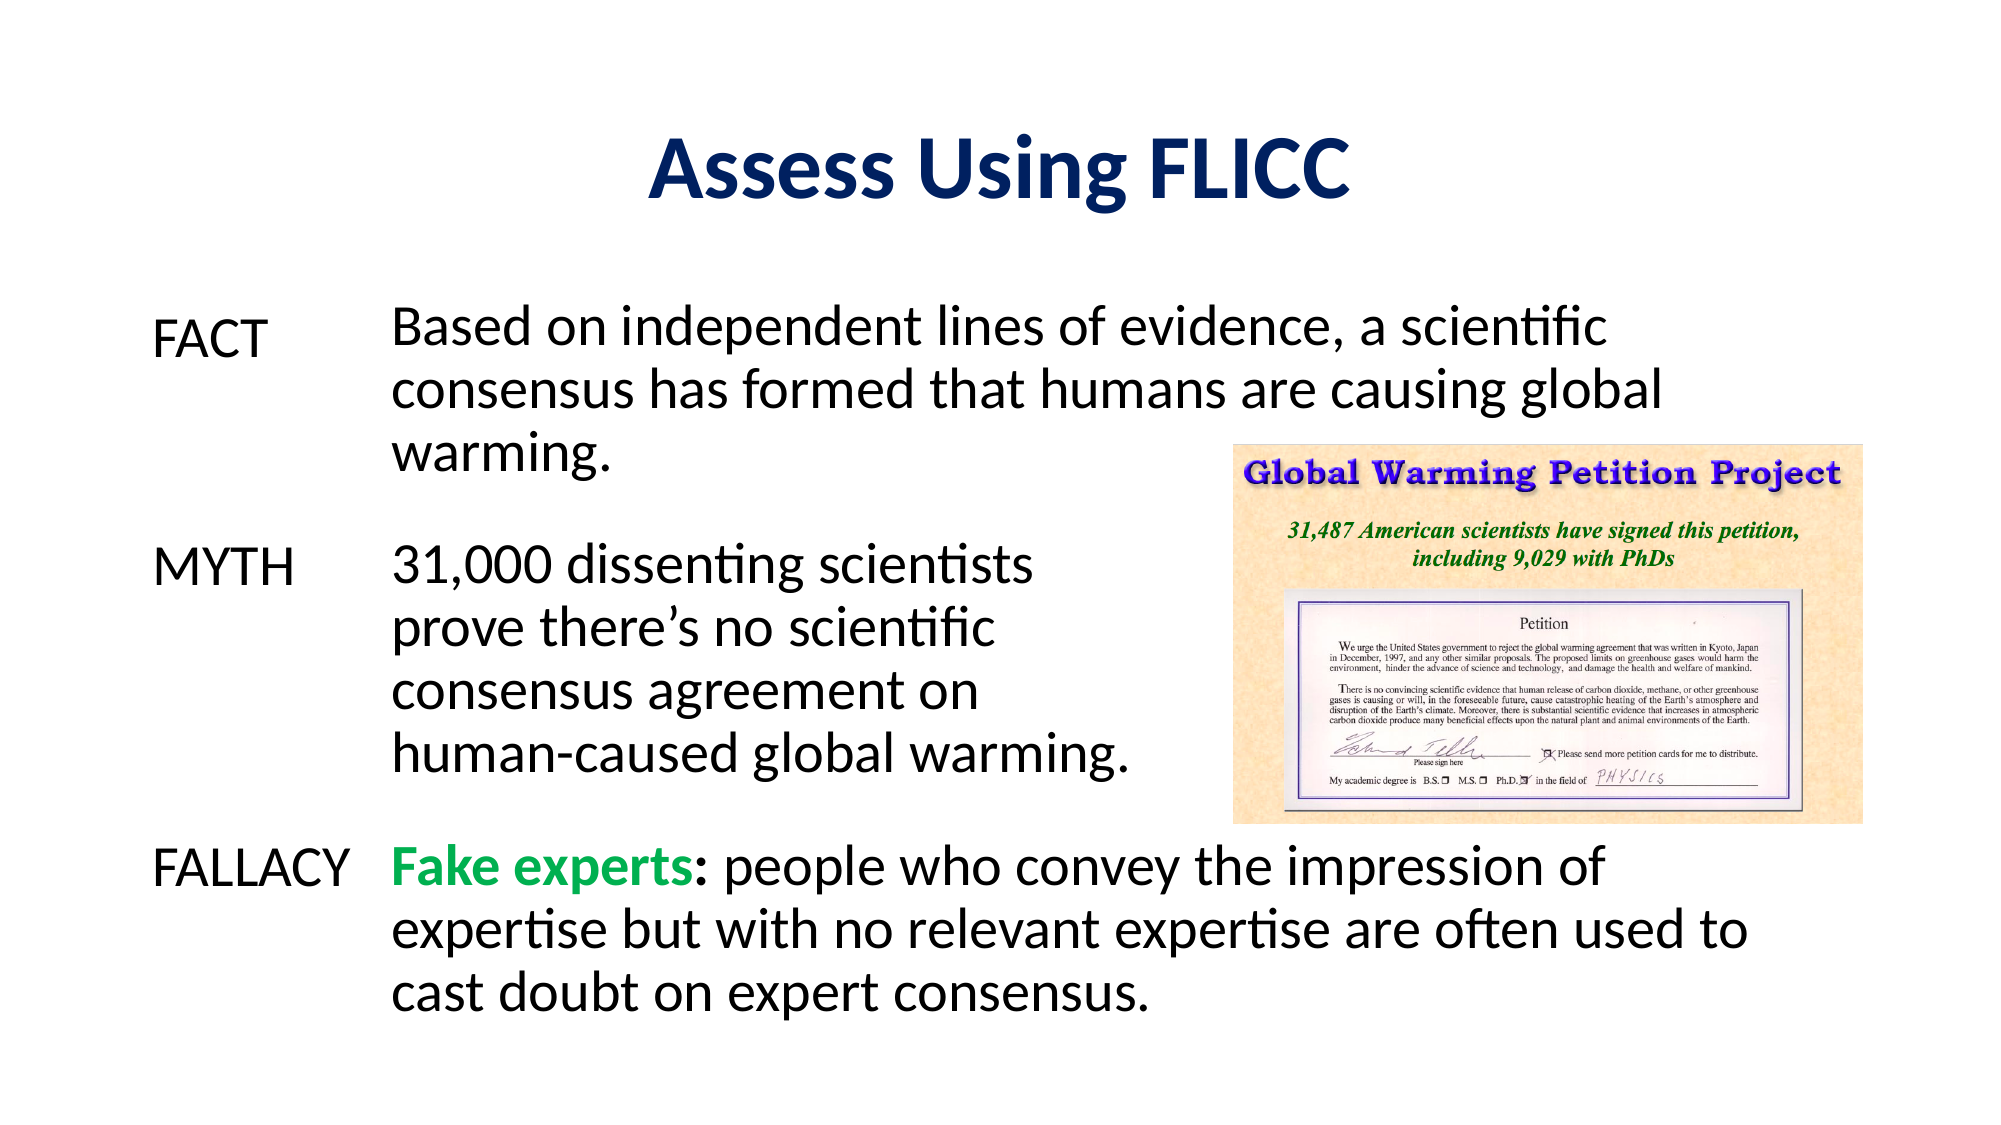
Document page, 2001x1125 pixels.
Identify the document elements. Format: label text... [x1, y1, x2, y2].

text_box 31,000 dissenting scientists prove there’s no scientific consensus agreement on human-caused global warming. [376, 526, 1152, 824]
text_box Fake experts: people who convey the impression of expertise but with no relevant expertise are often used to cast doubt on expert consensus. [376, 828, 1797, 1044]
list FACT [137, 299, 304, 396]
text_box Based on independent lines of evidence, a scientific consensus has formed that humans are causing global warming. [376, 287, 1797, 579]
picture [1233, 444, 1863, 824]
title Assess Using FLICC [137, 59, 1863, 278]
text_box FALLACY [137, 828, 403, 931]
text_box MYTH [137, 527, 376, 623]
